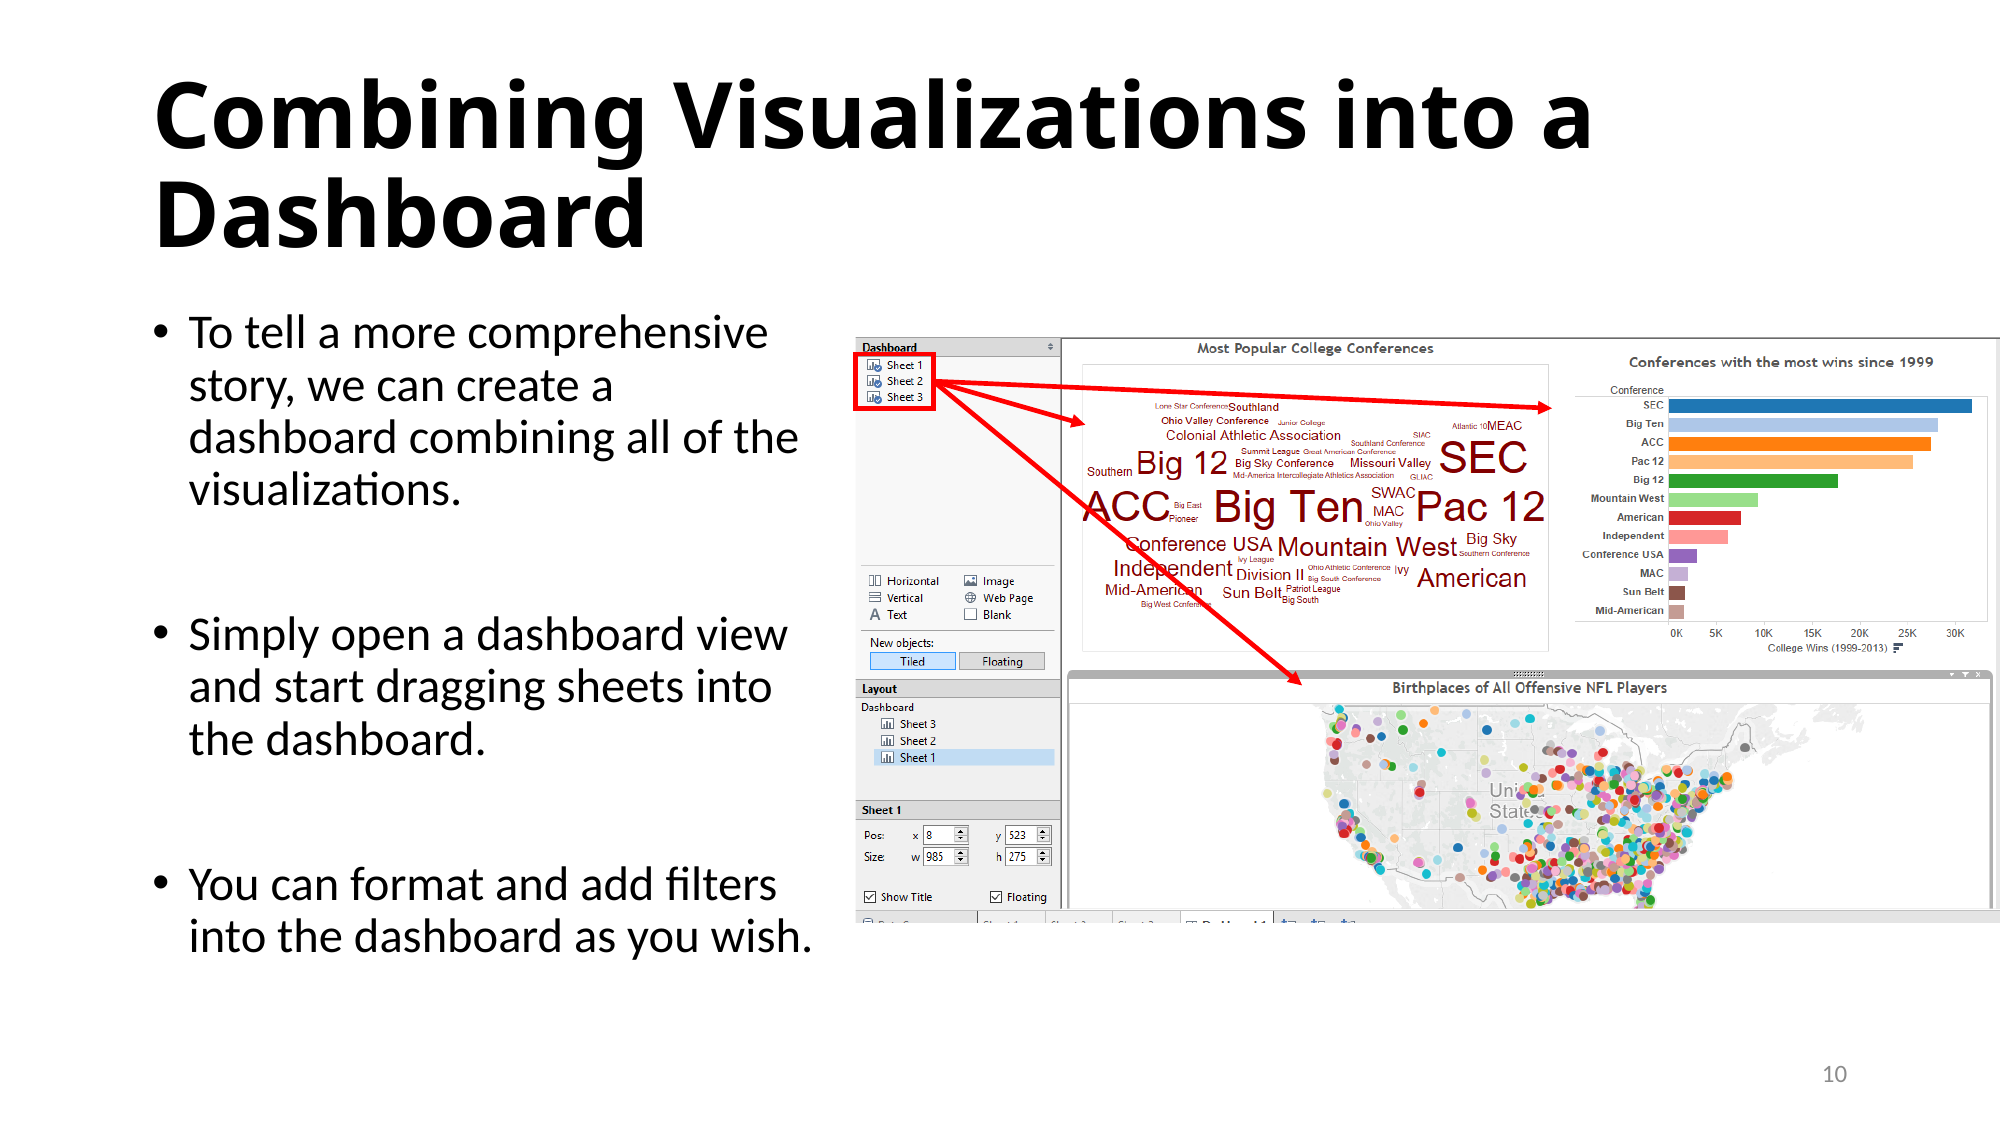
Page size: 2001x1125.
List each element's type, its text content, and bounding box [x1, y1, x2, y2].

title Combining Visualizations into a Dashboard [137, 59, 1863, 278]
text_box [1302, 381, 1553, 409]
slide_number 10 [1412, 1042, 1863, 1103]
picture [855, 337, 2000, 923]
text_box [933, 381, 1302, 686]
list To tell a more comprehensive story, we can create a dashboard combining all of the visualizations. Simply open a dashboard view and start dragging sheets into the dashboard. You can format and add filters into the dashboard as you wish. [137, 299, 838, 1014]
